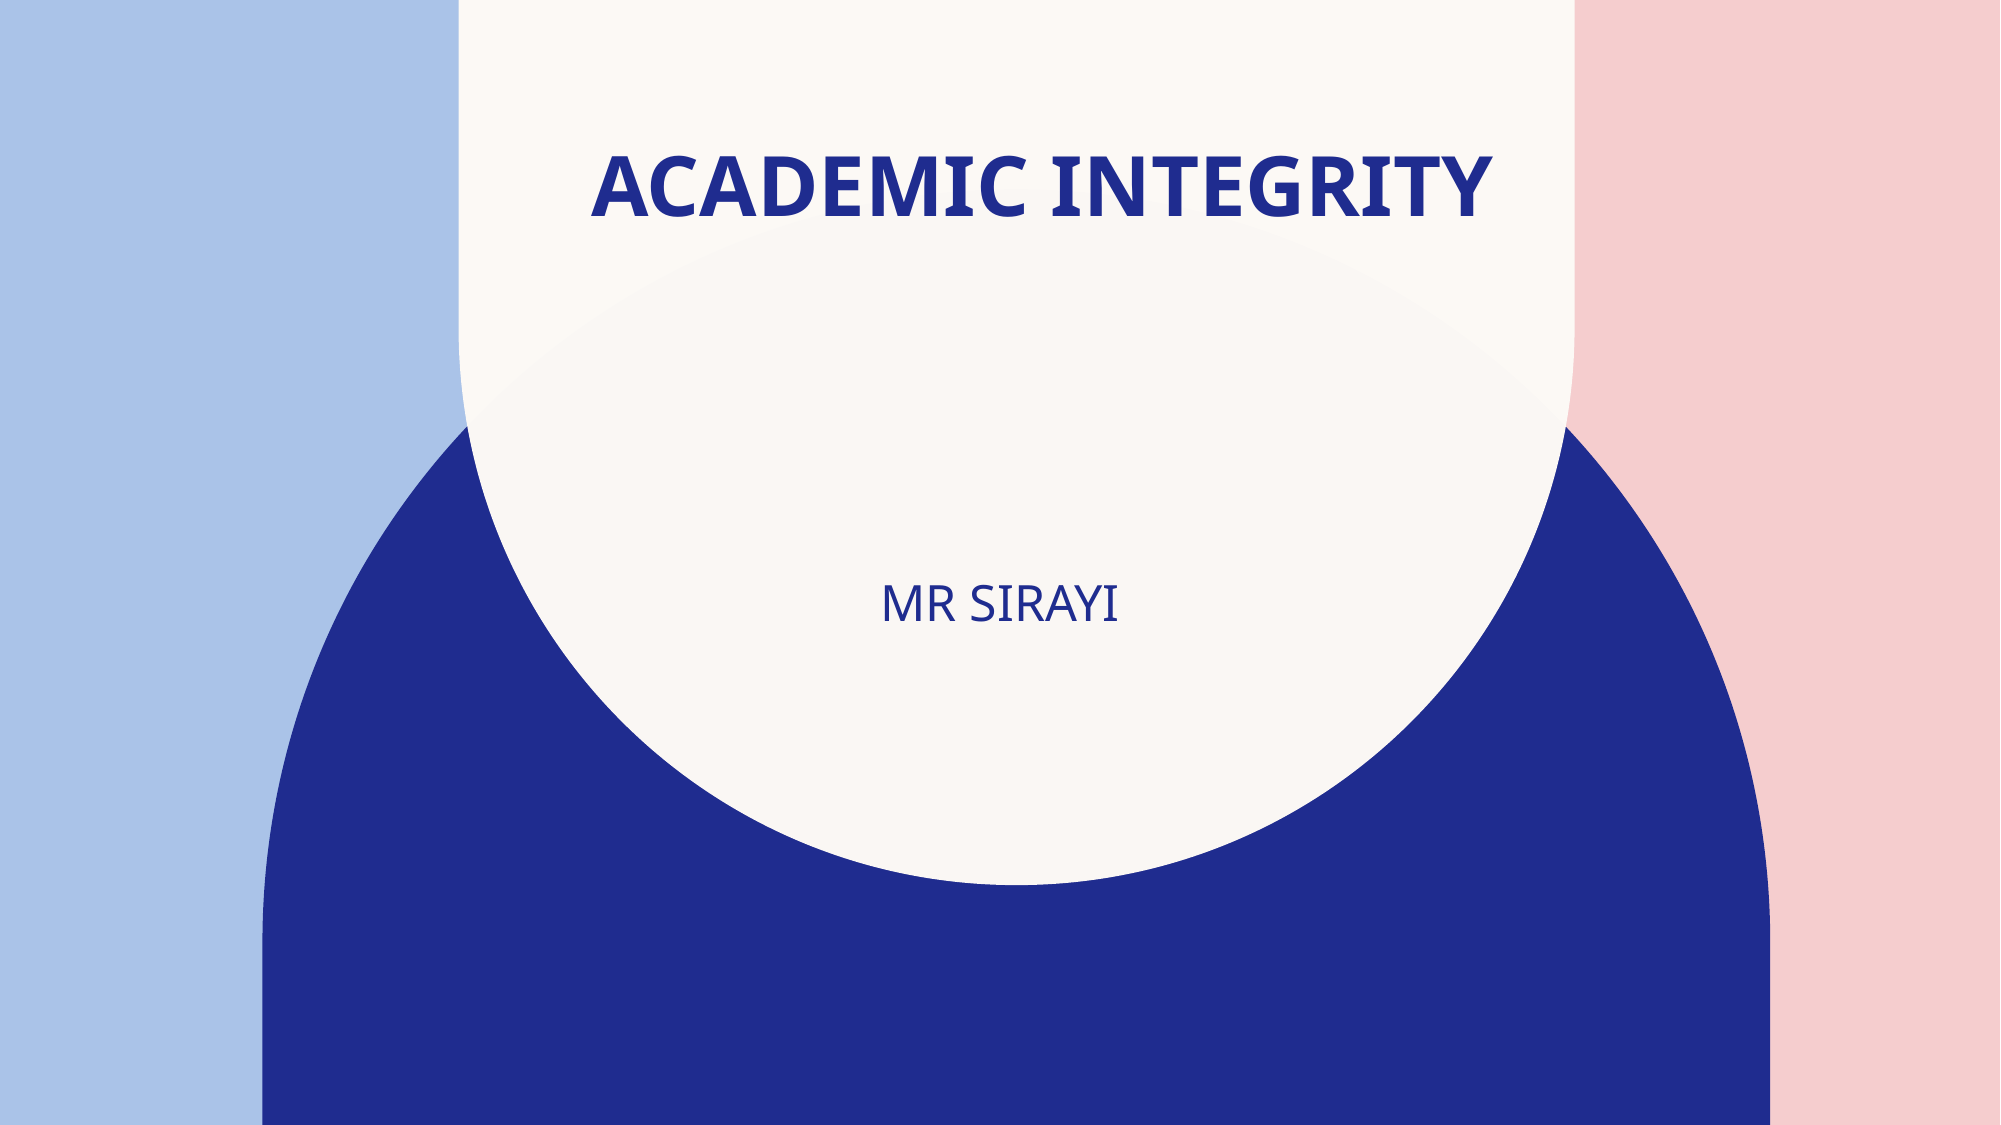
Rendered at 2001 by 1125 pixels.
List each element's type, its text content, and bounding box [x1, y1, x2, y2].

title ACADEMIC INTEGRITY [558, 131, 1549, 461]
subtitle MR SIRAYI​ [713, 571, 1287, 716]
